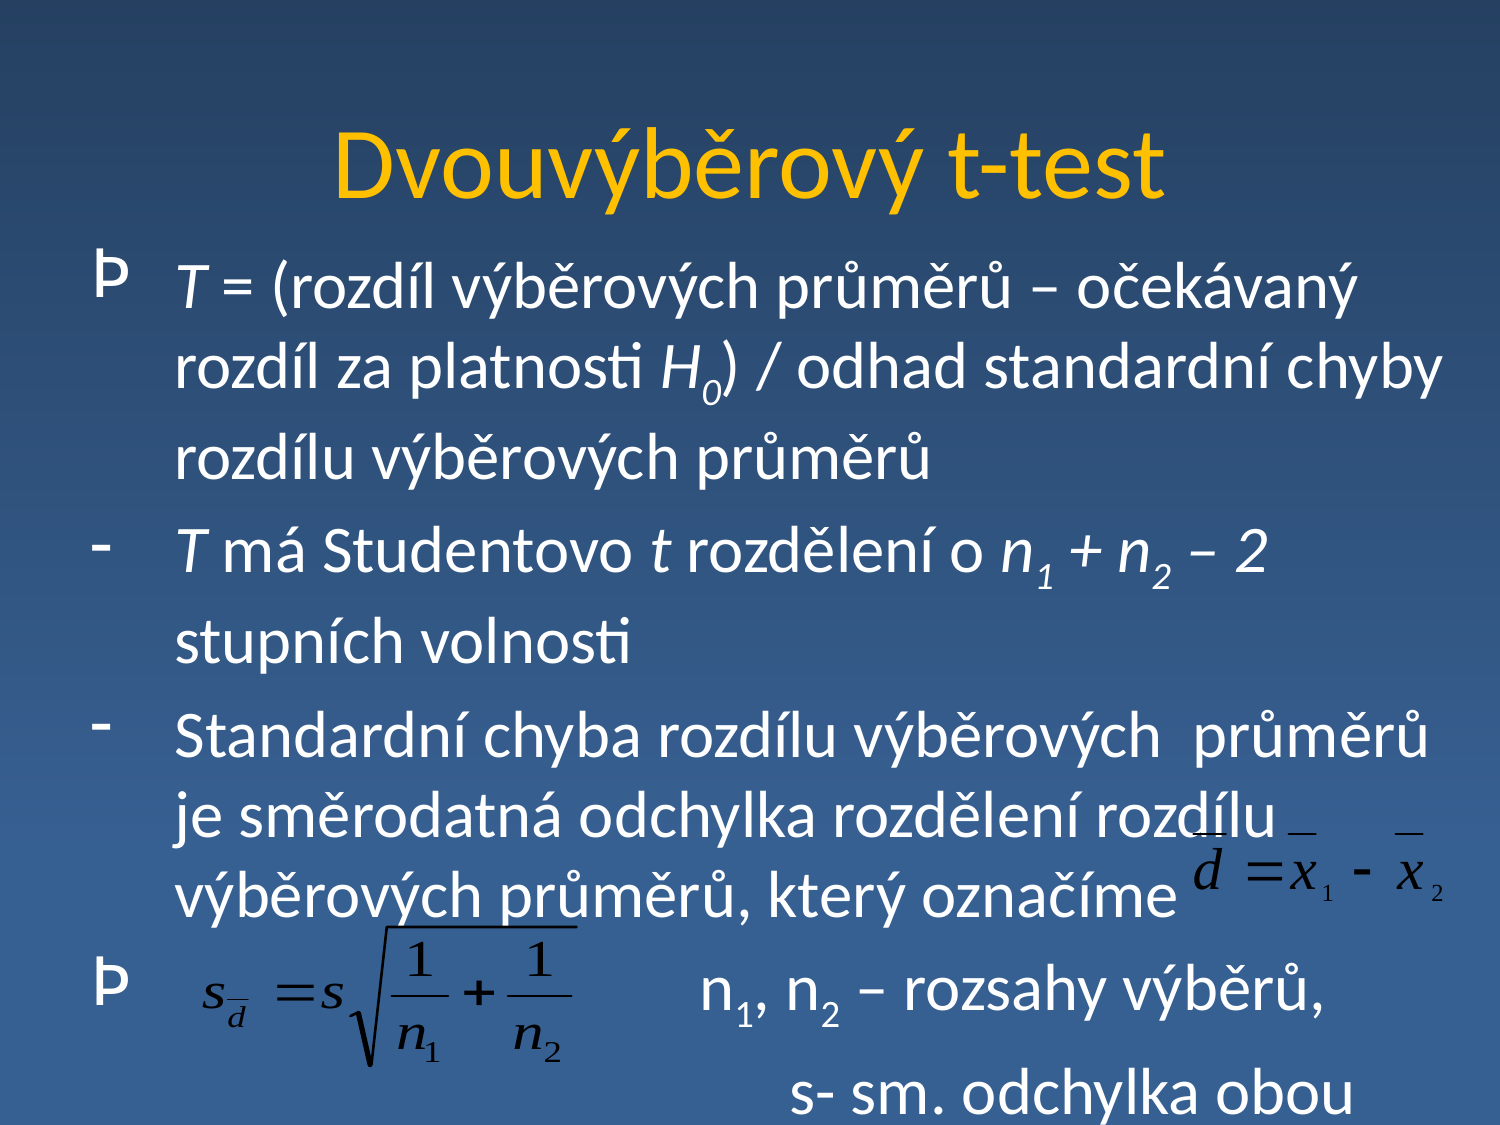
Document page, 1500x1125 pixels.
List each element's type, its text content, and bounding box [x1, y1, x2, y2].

title Dvouvýběrový t-test [75, 45, 1425, 234]
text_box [191, 913, 591, 1079]
list T = (rozdíl výběrových průměrů – očekávaný rozdíl za platnosti H0) / odhad standardní chyby rozdílu výběrových průměrů T má Studentovo t rozdělení o n1 + n2 – 2 stupních volnosti Standardní chyba rozdílu výběrových průměrů je směrodatná odchylka rozdělení rozdílu výběrových průměrů, který označíme n1, n2 – rozsahy výběrů, s- sm. odchylka obou skupin [74, 234, 1500, 1091]
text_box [1183, 820, 1461, 915]
